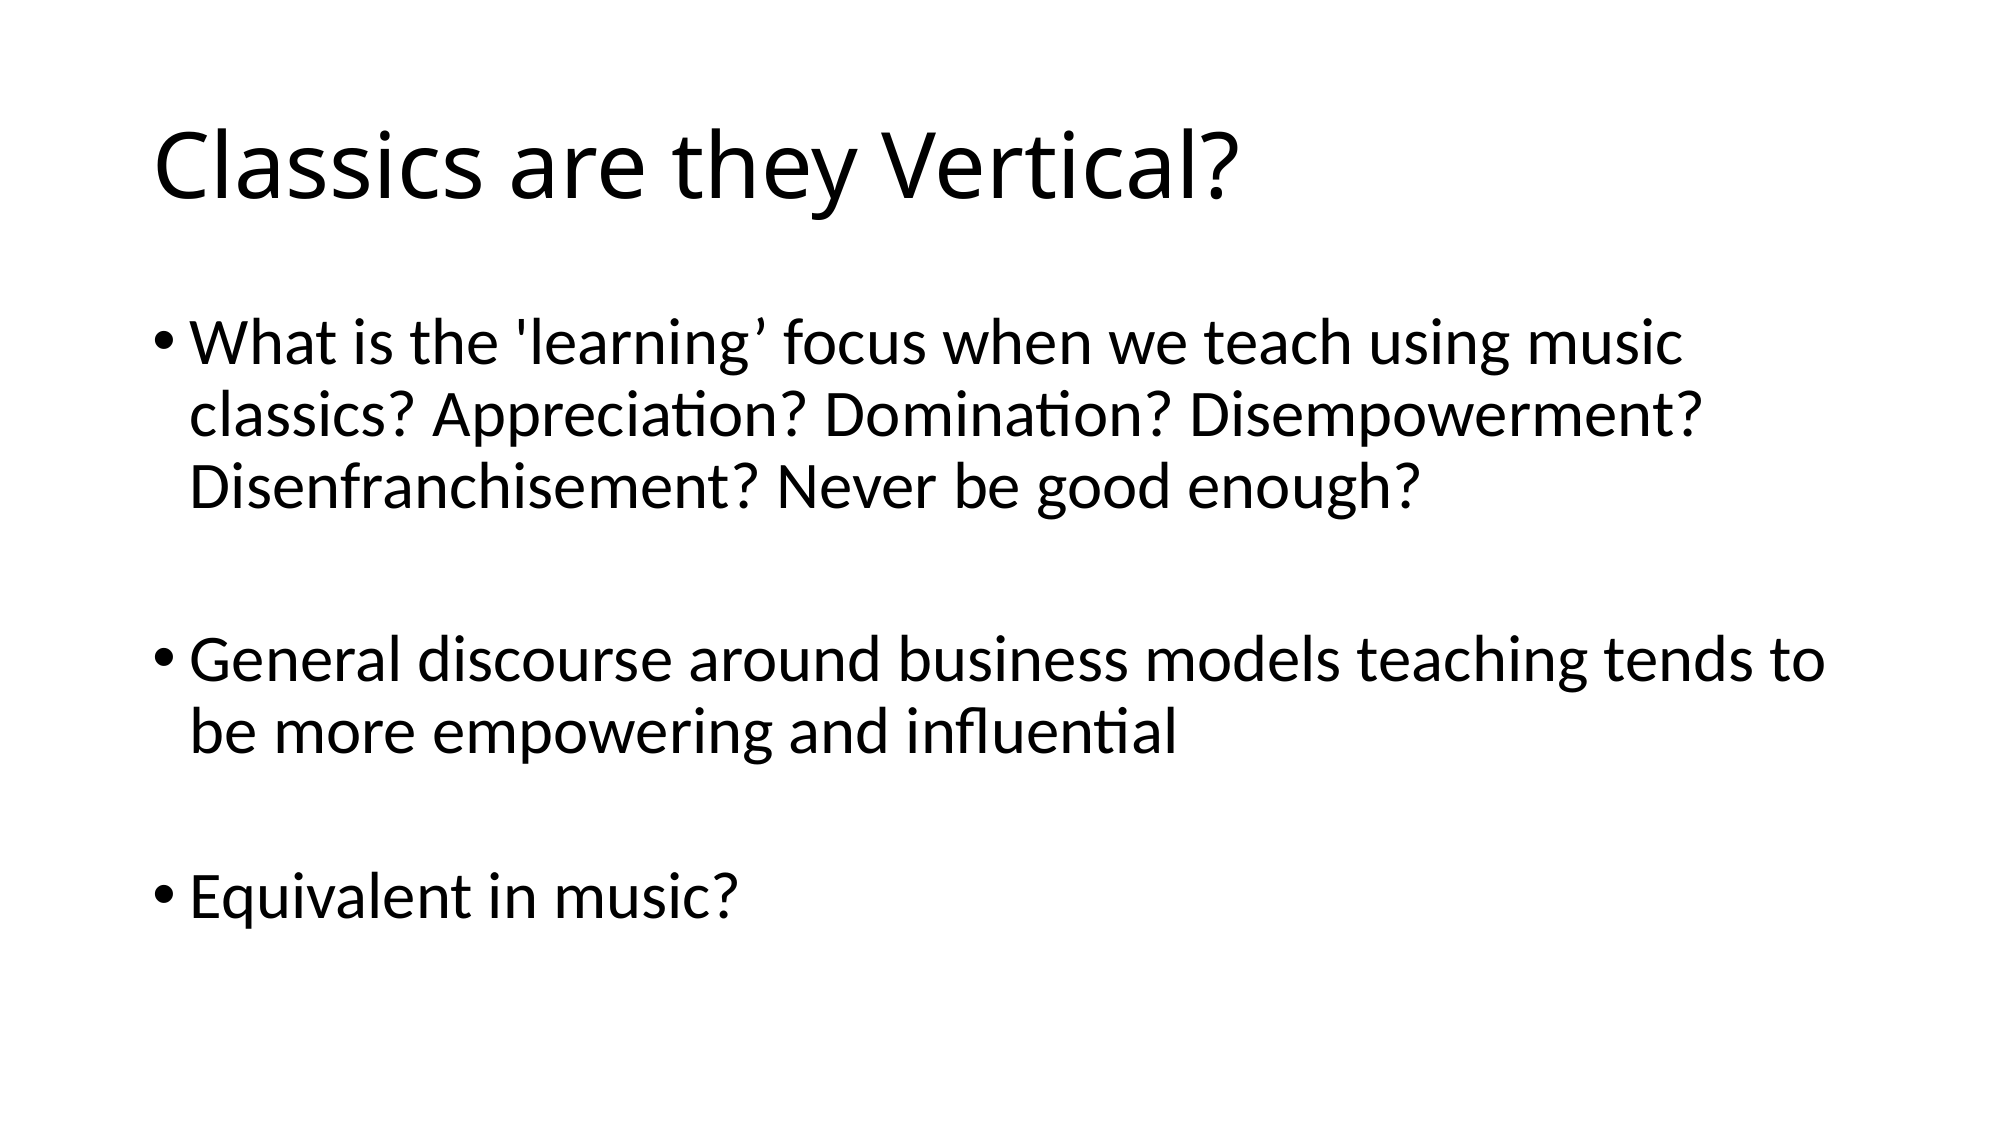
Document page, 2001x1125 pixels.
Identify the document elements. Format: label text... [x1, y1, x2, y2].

list What is the 'learning’ focus when we teach using music classics? Appreciation? Domination? Disempowerment? Disenfranchisement? Never be good enough? General discourse around business models teaching tends to be more empowering and influential Equivalent in music? [137, 299, 1863, 1014]
title Classics are they Vertical? [137, 59, 1863, 278]
